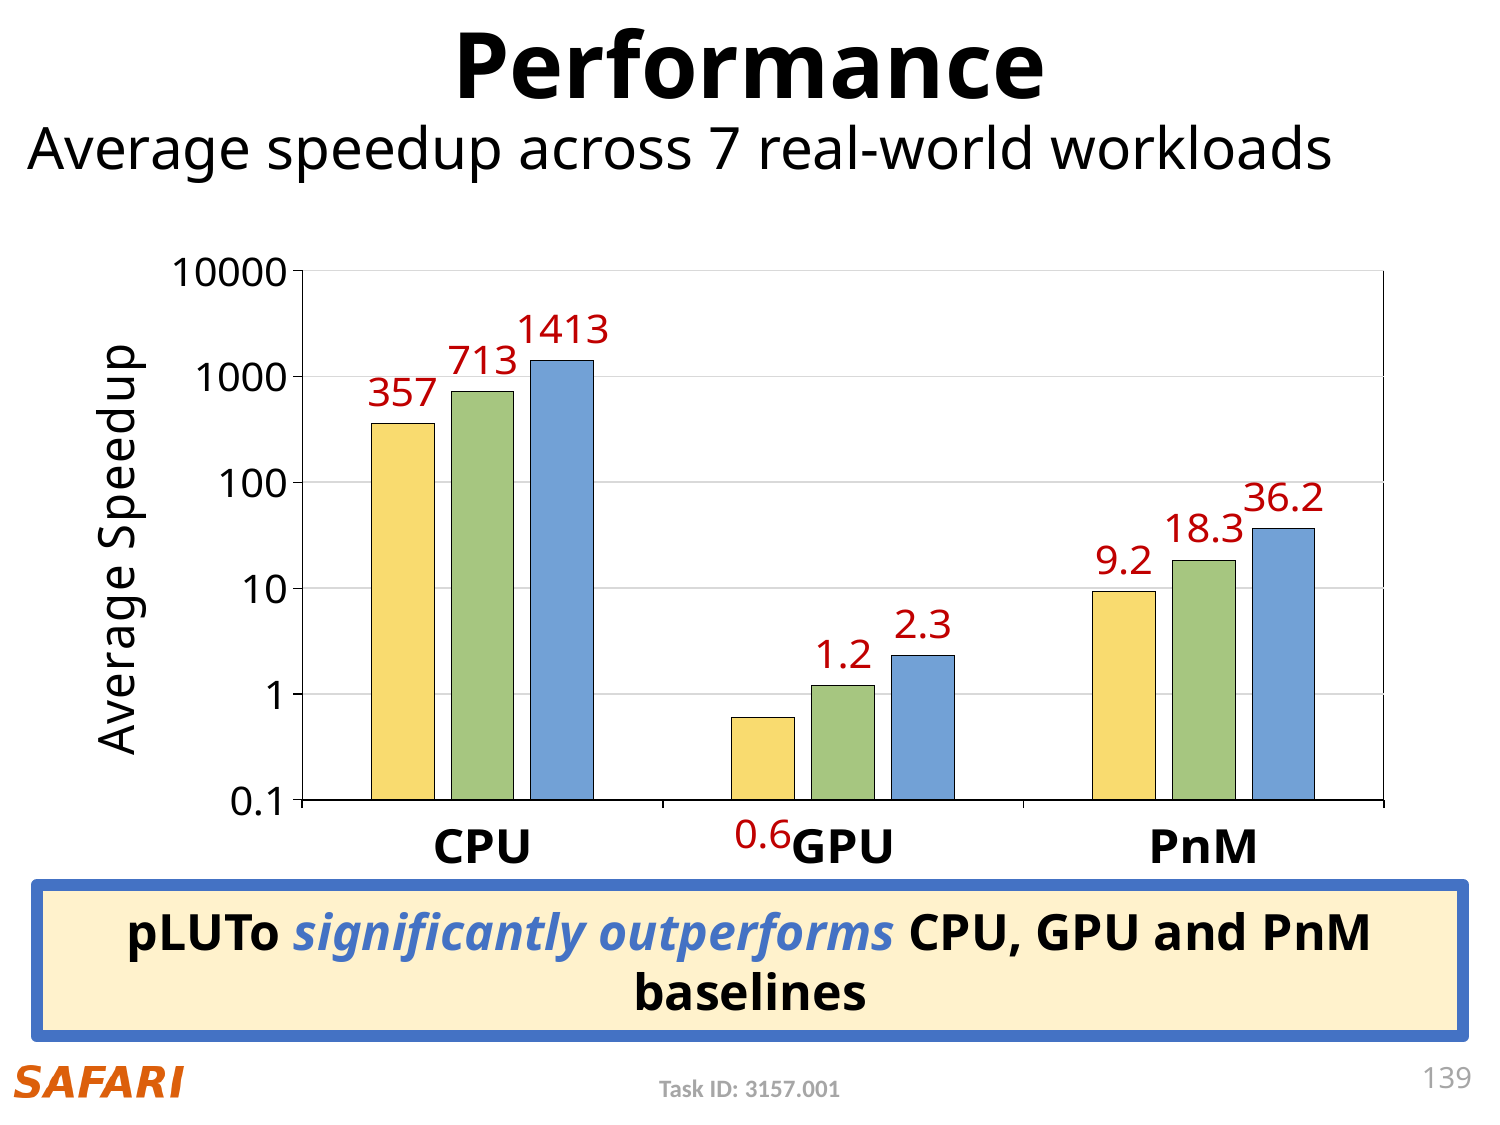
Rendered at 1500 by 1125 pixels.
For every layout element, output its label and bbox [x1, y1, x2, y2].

picture [12, 1056, 190, 1108]
chart [65, 162, 1435, 878]
text_box [12, 8, 1487, 1037]
slide_number [1149, 1052, 1487, 1112]
